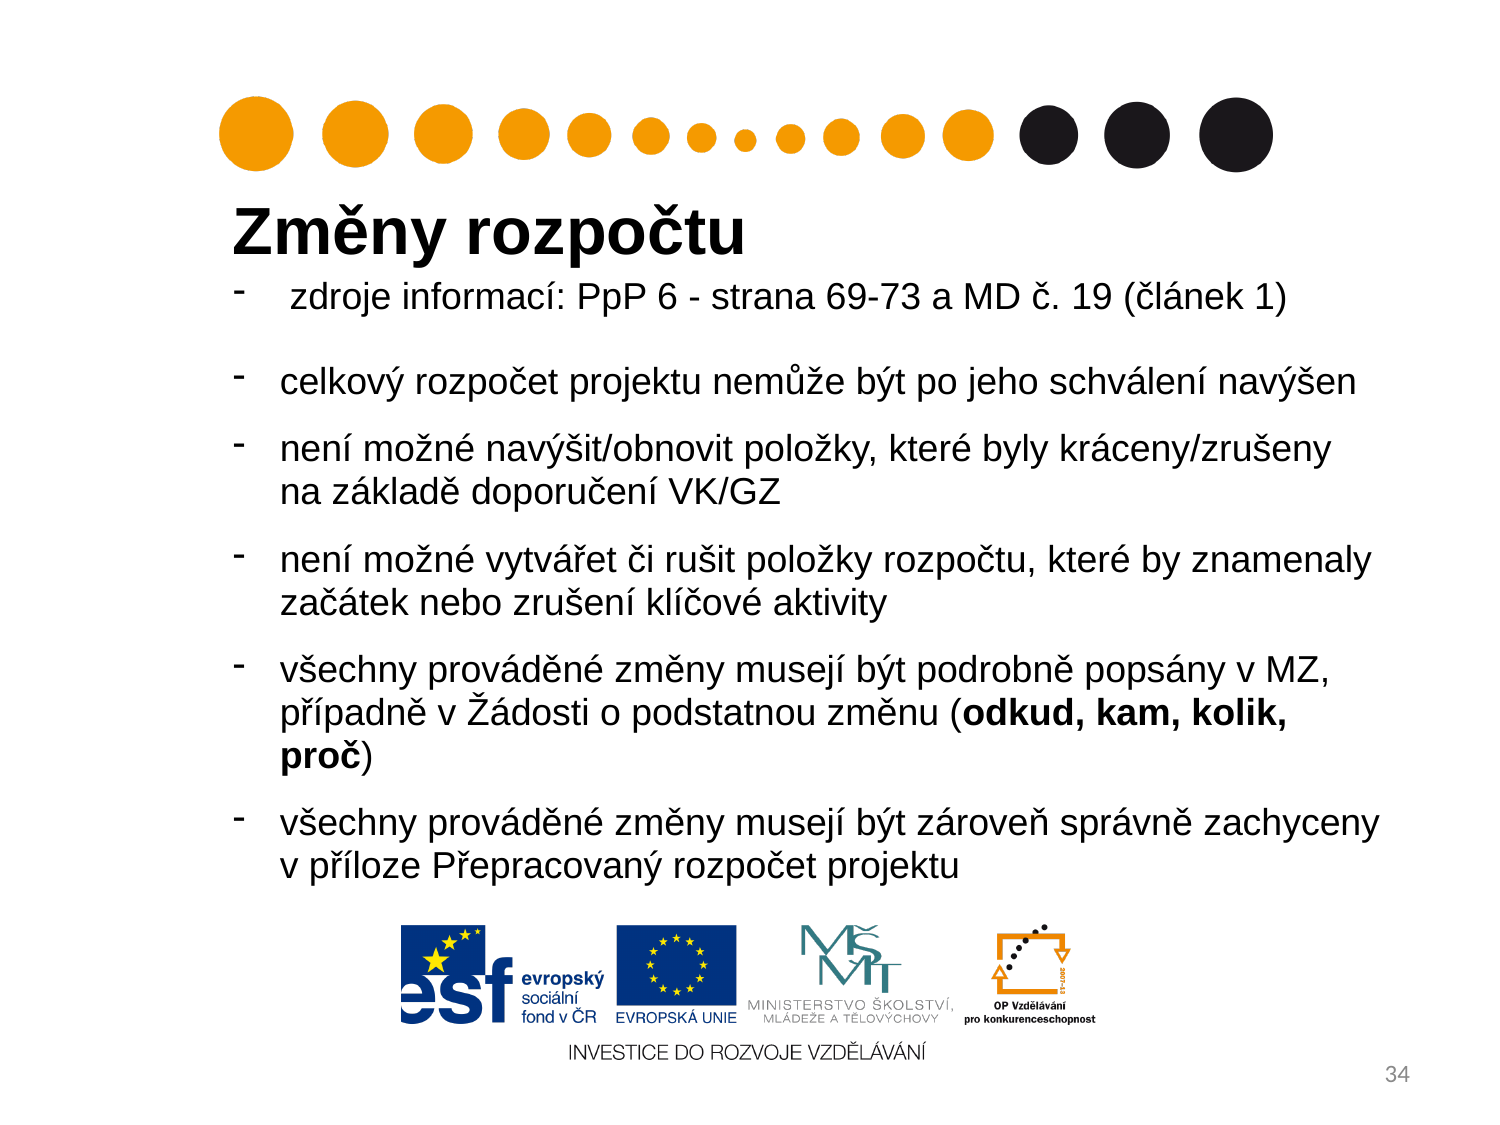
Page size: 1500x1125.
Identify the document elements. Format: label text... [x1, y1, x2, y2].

picture [215, 93, 1275, 176]
text_box celkový rozpočet projektu nemůže být po jeho schválení navýšen není možné navýšit/obnovit položky, které byly kráceny/zrušeny na základě doporučení VK/GZ není možné vytvářet či rušit položky rozpočtu, které by znamenaly začátek nebo zrušení klíčové aktivity všechny prováděné změny musejí být podrobně popsány v MZ, případně v Žádosti o podstatnou změnu (odkud, kam, kolik, proč) všechny prováděné změny musejí být zároveň správně zachyceny v příloze Přepracovaný rozpočet projektu [218, 352, 1399, 895]
picture [399, 922, 1100, 1061]
text_box Změny rozpočtu [218, 185, 1278, 264]
list zdroje informací: PpP 6 - strana 69-73 a MD č. 19 (článek 1) [218, 264, 1335, 326]
slide_number 34 [1074, 1042, 1425, 1103]
